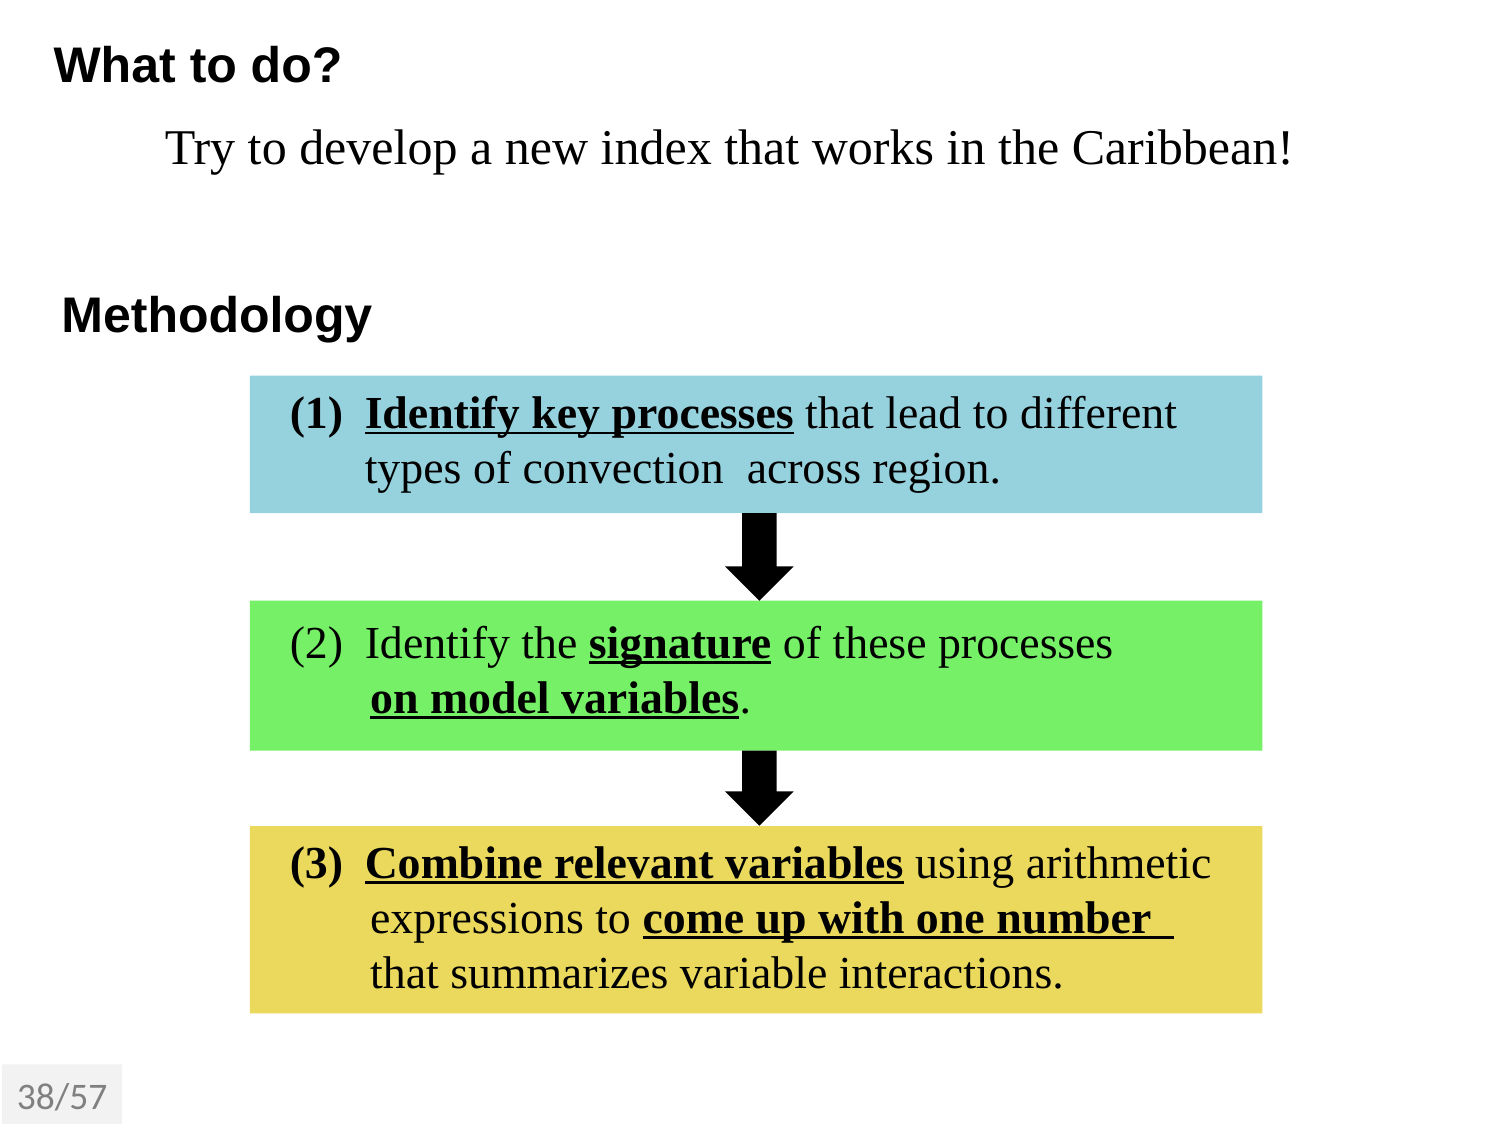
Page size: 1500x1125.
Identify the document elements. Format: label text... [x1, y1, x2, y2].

text_box [248, 824, 1265, 1015]
text_box What to do? [38, 24, 358, 100]
text_box [723, 511, 796, 603]
text_box Identify key processes that lead to different types of convection across region. Identify the signature of these processes on model variables. Combine relevant variables using arithmetic expressions to come up with one number that summarizes variable interactions. [274, 375, 1238, 1006]
text_box [723, 748, 796, 828]
text_box Methodology [46, 274, 388, 350]
text_box [248, 374, 1265, 515]
text_box 38/57 [2, 1064, 123, 1124]
text_box [248, 599, 274, 753]
text_box [1238, 599, 1265, 753]
text_box Try to develop a new index that works in the Caribbean! [149, 106, 1350, 182]
